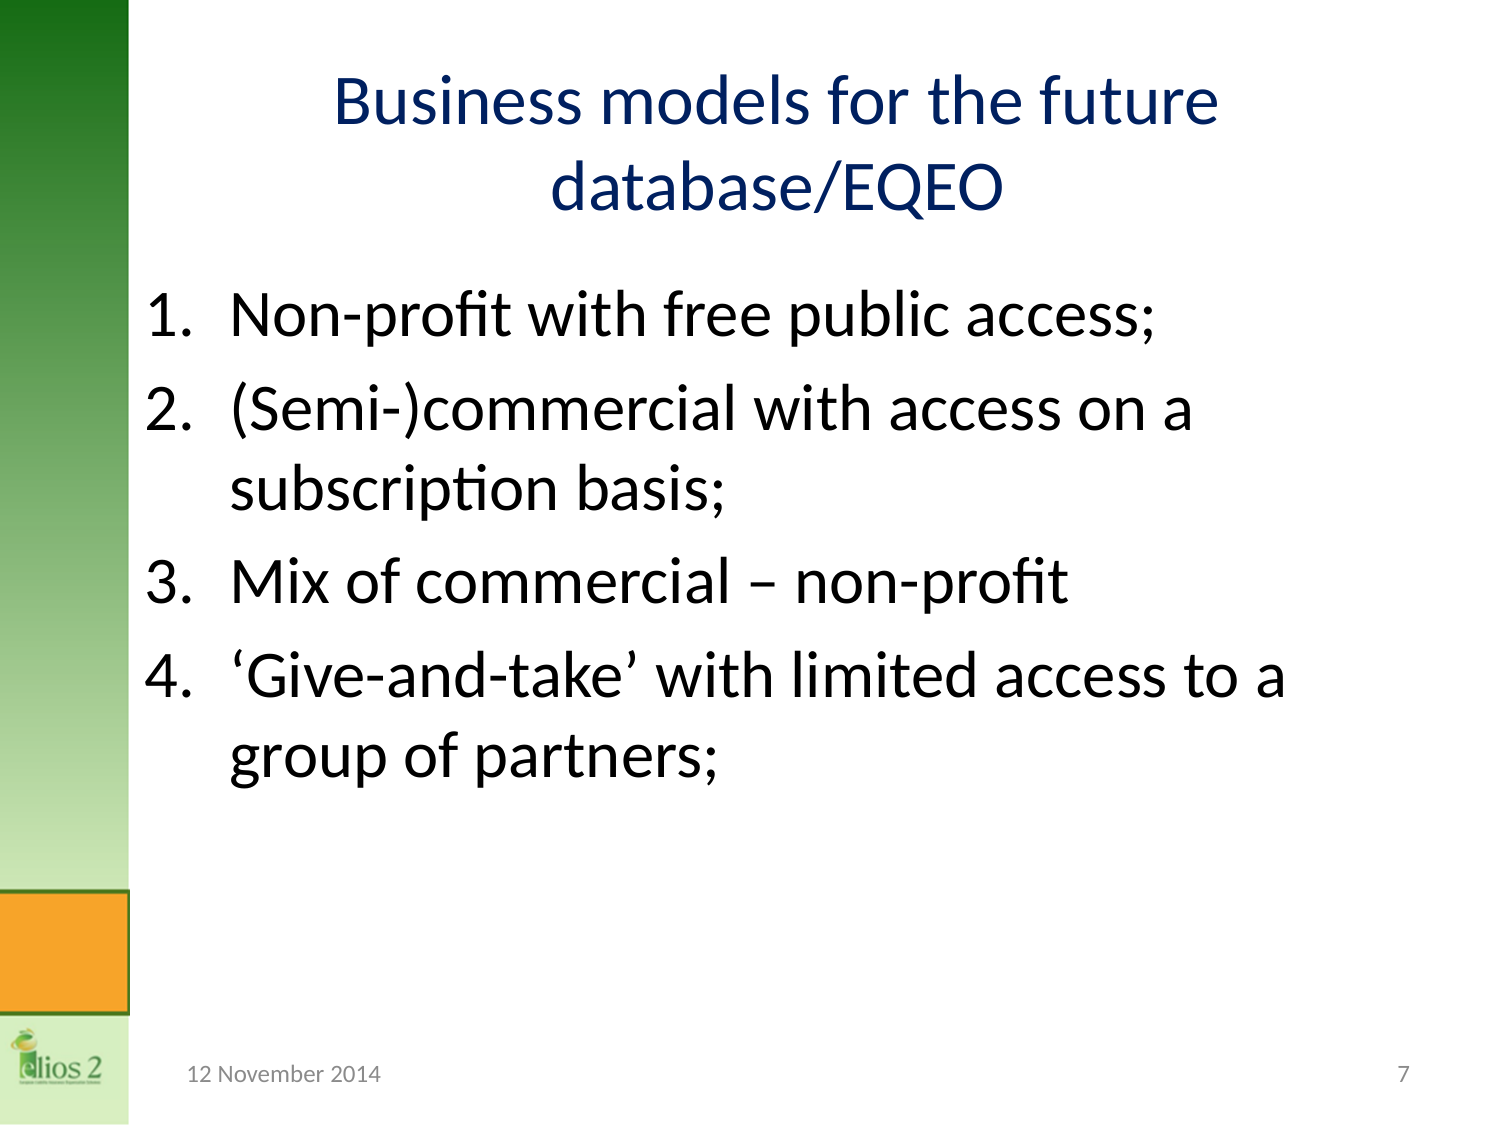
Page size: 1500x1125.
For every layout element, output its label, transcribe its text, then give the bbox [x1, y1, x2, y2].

slide_number 7 [1074, 1042, 1425, 1103]
picture [0, 0, 130, 1125]
title Business models for the future database/EQEO [129, 45, 1425, 233]
footer 12 November 2014 [135, 1042, 433, 1103]
list Non-profit with free public access; (Semi-)commercial with access on a subscription basis; Mix of commercial – non-profit ‘Give-and-take’ with limited access to a group of partners; [129, 262, 1425, 1005]
